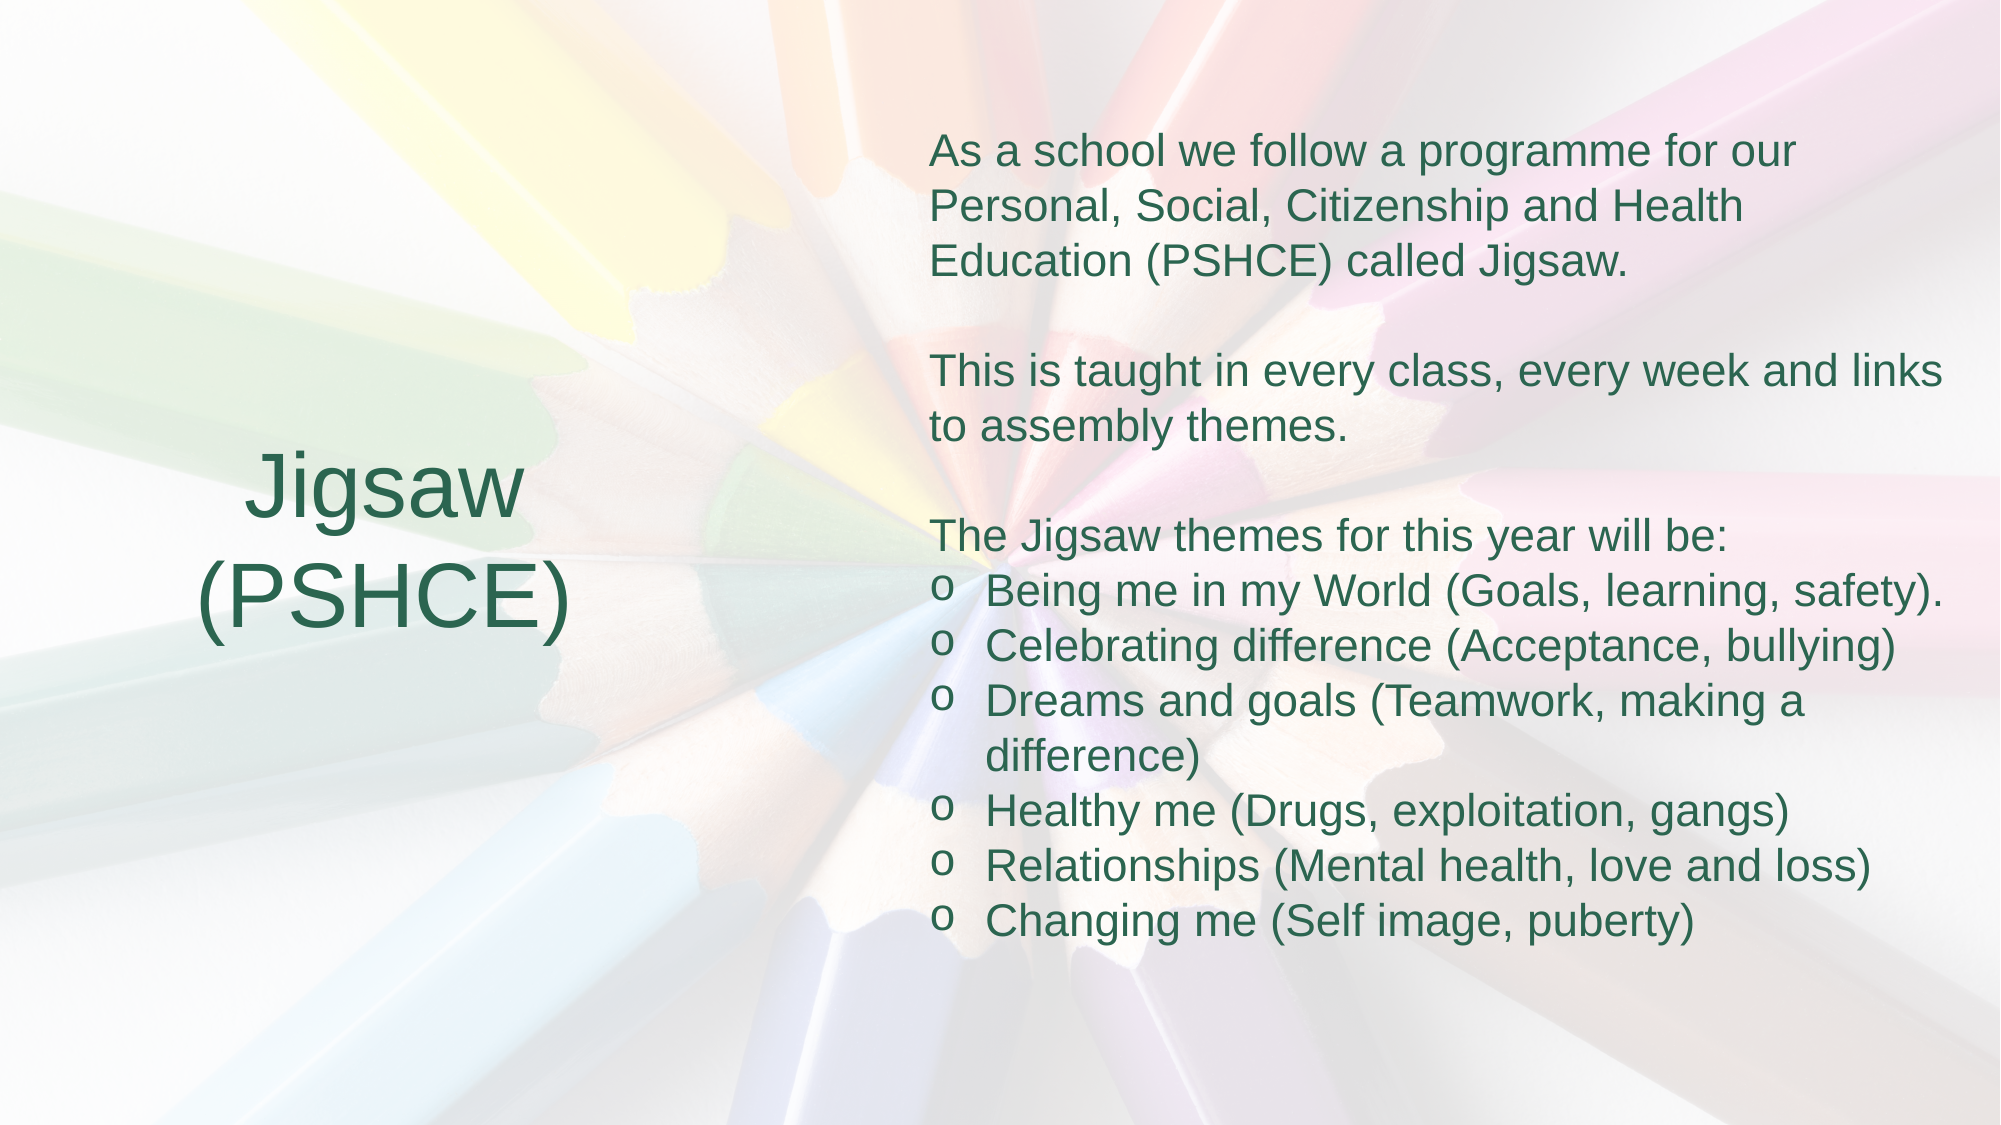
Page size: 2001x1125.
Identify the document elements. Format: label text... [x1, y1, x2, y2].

text_box As a school we follow a programme for our Personal, Social, Citizenship and Health Education (PSHCE) called Jigsaw. This is taught in every class, every week and links to assembly themes. The Jigsaw themes for this year will be: Being me in my World (Goals, learning, safety). Celebrating difference (Acceptance, bullying) Dreams and goals (Teamwork, making a difference) Healthy me (Drugs, exploitation, gangs) Relationships (Mental health, love and loss) Changing me (Self image, puberty) [914, 113, 1962, 1059]
text_box Jigsaw (PSHCE) [135, 418, 634, 764]
